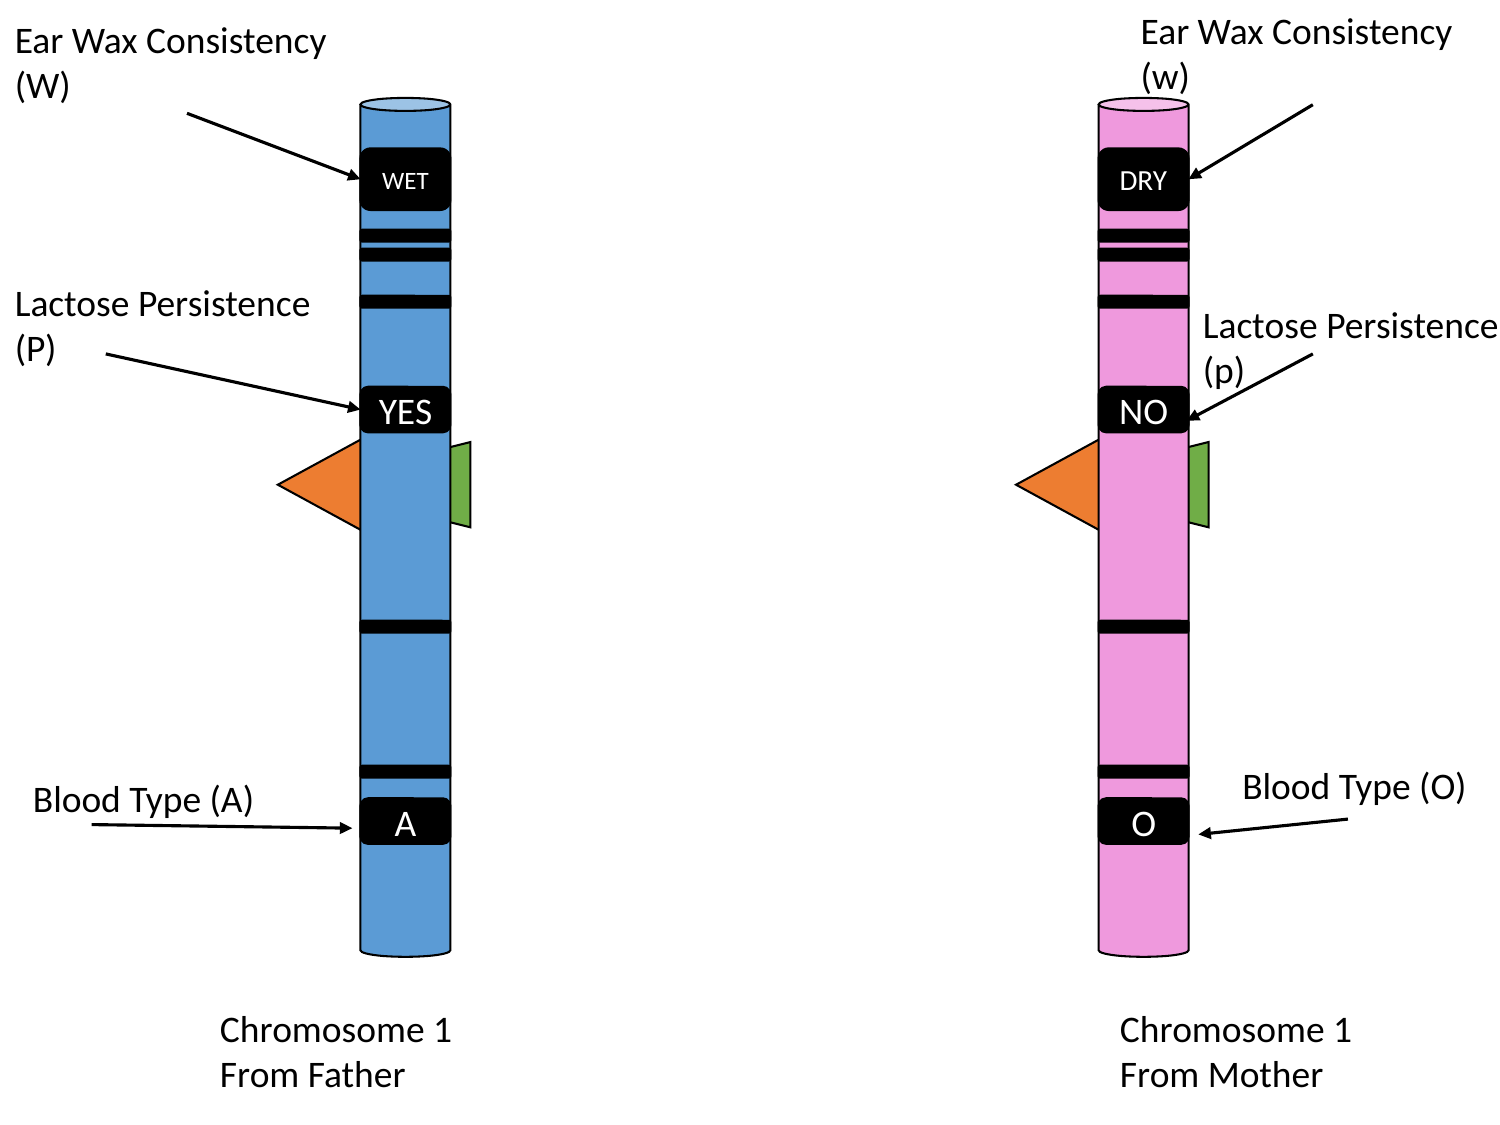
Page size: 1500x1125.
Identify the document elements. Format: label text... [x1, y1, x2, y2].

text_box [1015, 97, 1209, 957]
text_box Lactose Persistence (P) [0, 271, 277, 376]
text_box Ear Wax Consistency (W) [0, 8, 375, 114]
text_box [277, 97, 471, 957]
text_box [105, 353, 361, 410]
text_box Ear Wax Consistency (w) [1125, 0, 1500, 105]
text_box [1198, 819, 1348, 835]
text_box Blood Type (O) [1227, 754, 1500, 815]
text_box Chromosome 1 Chromosome 1 From Father From Mother [205, 997, 1488, 1103]
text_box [1188, 105, 1313, 180]
text_box Blood Type (A) [18, 767, 277, 828]
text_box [91, 824, 353, 829]
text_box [186, 114, 361, 180]
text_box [1186, 353, 1313, 421]
text_box Lactose Persistence (p) [1209, 293, 1500, 399]
